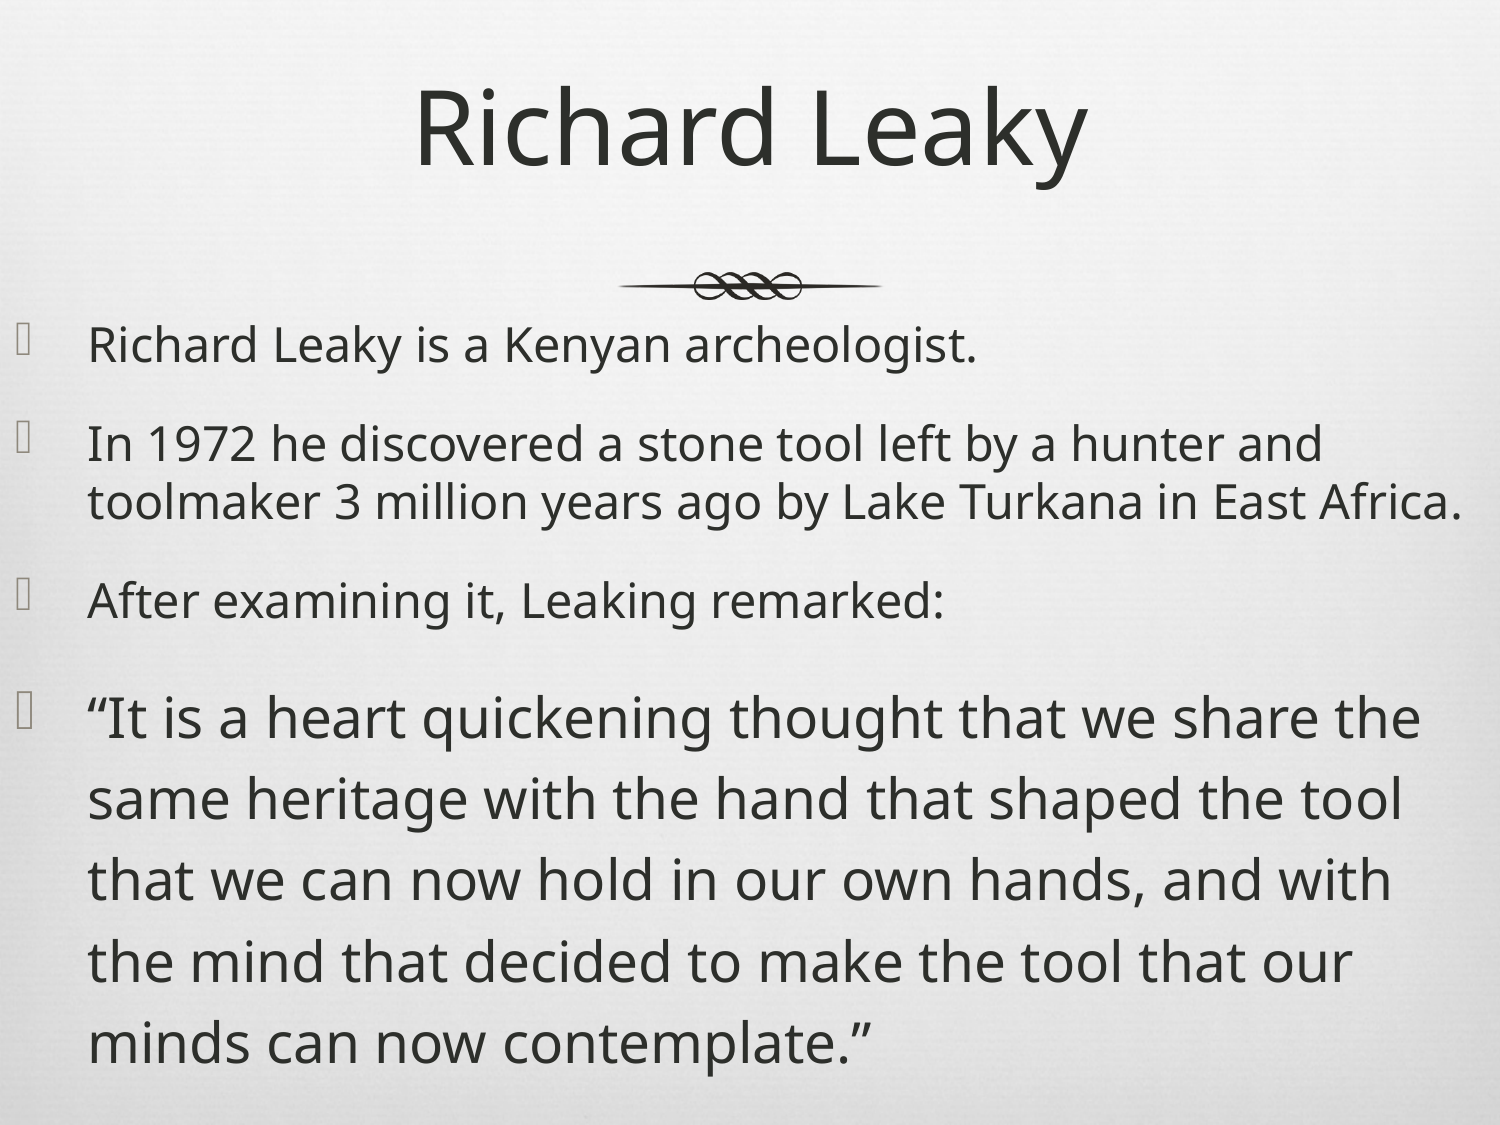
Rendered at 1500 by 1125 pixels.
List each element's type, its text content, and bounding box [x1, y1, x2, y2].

picture [615, 272, 885, 300]
list Richard Leaky is a Kenyan archeologist. In 1972 he discovered a stone tool left by a hunter and toolmaker 3 million years ago by Lake Turkana in East Africa. After examining it, Leaking remarked: “It is a heart quickening thought that we share the same heritage with the hand that shaped the tool that we can now hold in our own hands, and with the mind that decided to make the tool that our minds can now contemplate.” [0, 307, 1500, 1125]
title Richard Leaky [112, 11, 1388, 236]
